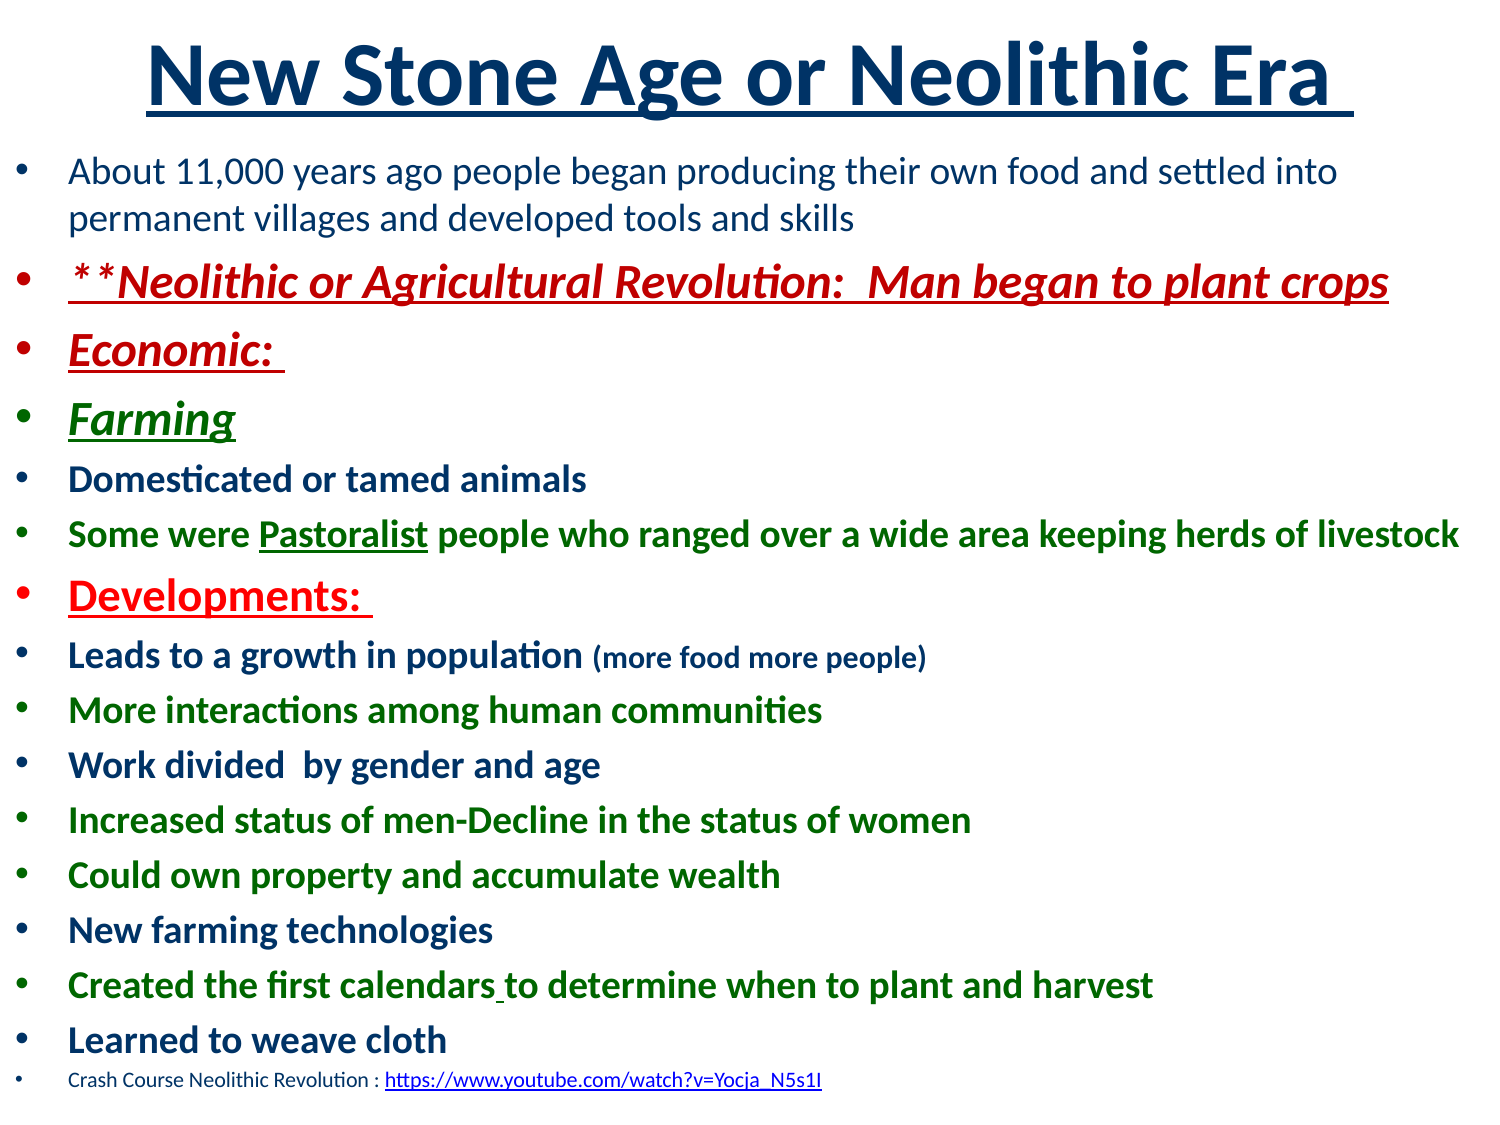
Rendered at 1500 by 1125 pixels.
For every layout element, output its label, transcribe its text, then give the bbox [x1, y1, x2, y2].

title New Stone Age or Neolithic Era [75, 0, 1425, 137]
list About 11,000 years ago people began producing their own food and settled into permanent villages and developed tools and skills **Neolithic or Agricultural Revolution: Man began to plant crops Economic: Farming Domesticated or tamed animals Some were Pastoralist people who ranged over a wide area keeping herds of livestock Developments: Leads to a growth in population (more food more people) More interactions among human communities Work divided by gender and age Increased status of men-Decline in the status of women Could own property and accumulate wealth New farming technologies Created the first calendars to determine when to plant and harvest Learned to weave cloth Crash Course Neolithic Revolution : https://www.youtube.com/watch?v=Yocja_N5s1I [0, 137, 1500, 1125]
